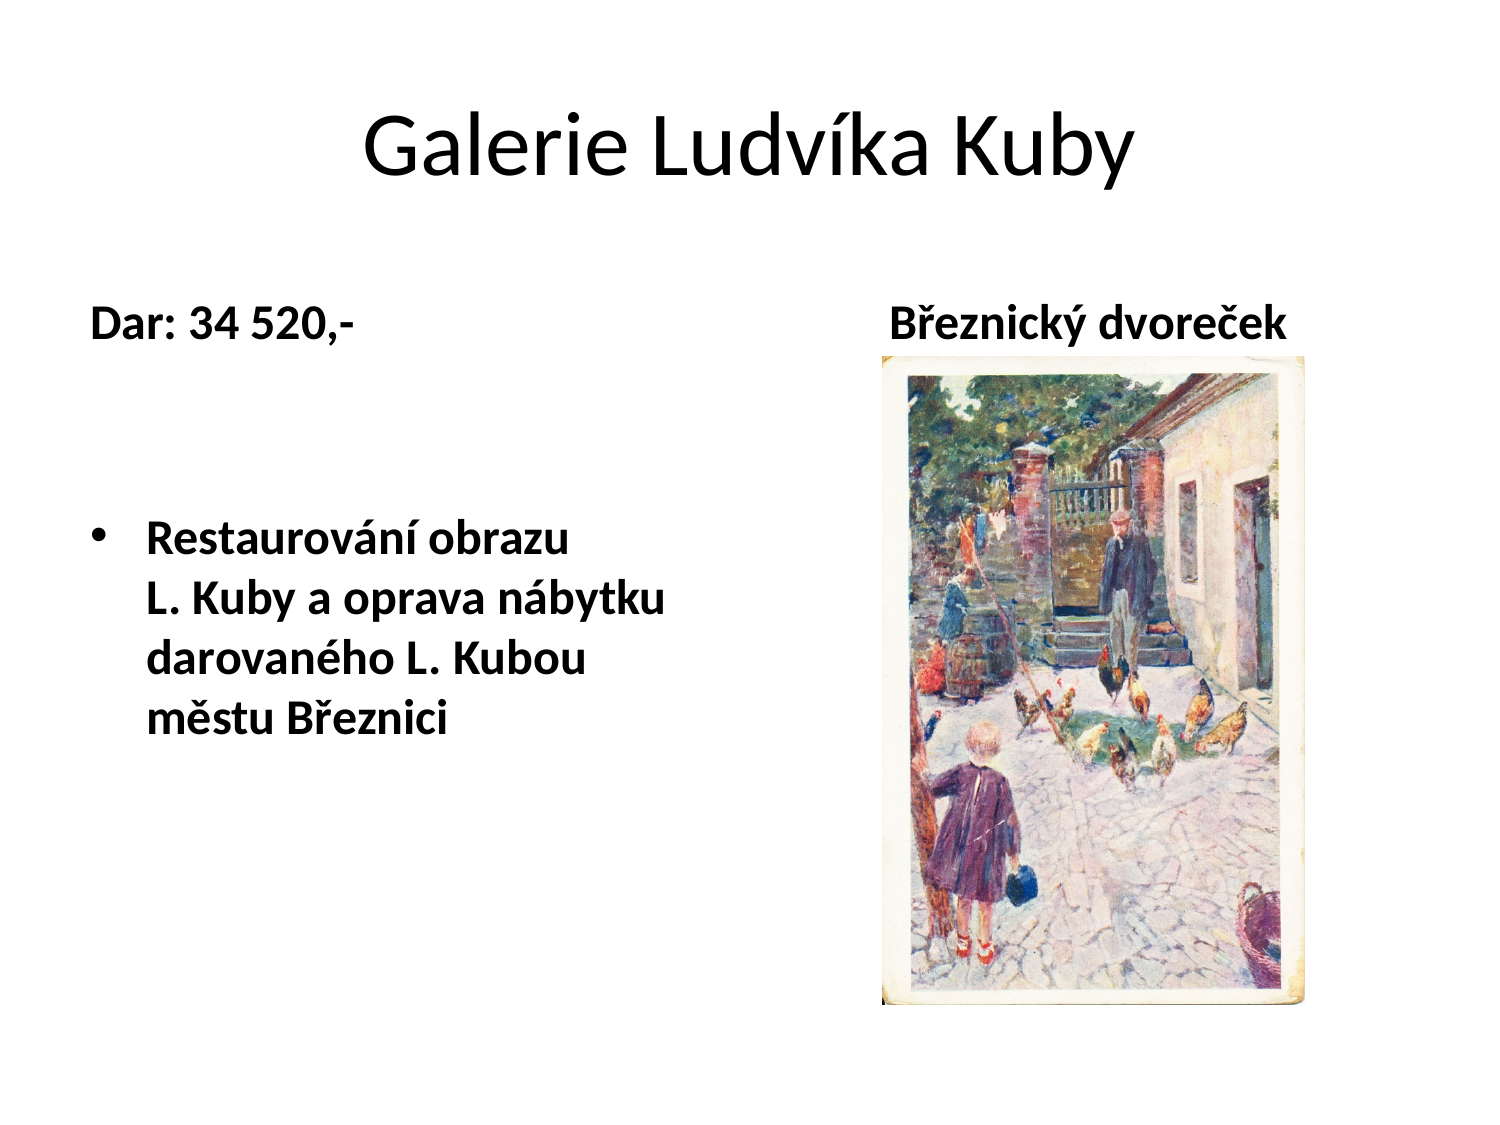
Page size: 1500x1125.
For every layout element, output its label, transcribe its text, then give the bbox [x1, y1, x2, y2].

title Galerie Ludvíka Kuby [75, 45, 1425, 233]
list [882, 356, 1305, 1006]
list Březnický dvoreček [761, 251, 1425, 357]
list Restaurování obrazu L. Kuby a oprava nábytku darovaného L. Kubou městu Březnici [75, 356, 738, 1005]
list Dar: 34 520,- [75, 251, 738, 356]
